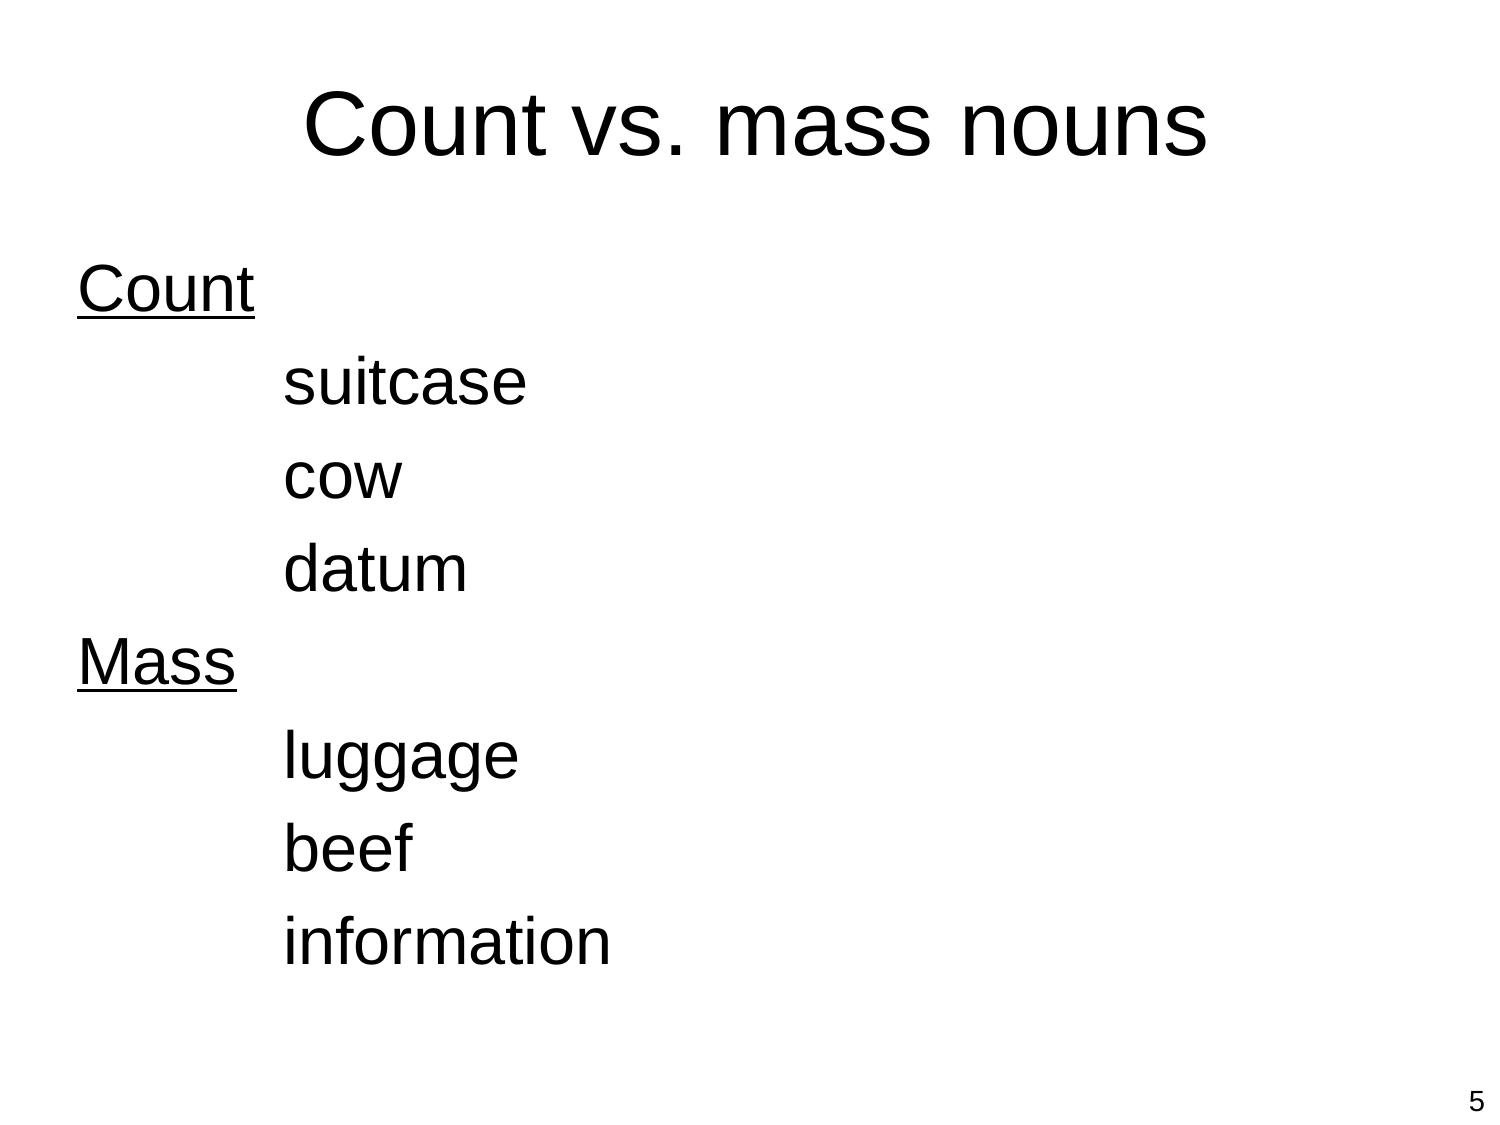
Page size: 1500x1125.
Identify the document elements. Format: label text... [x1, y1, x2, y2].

title Count vs. mass nouns [62, 24, 1451, 213]
list Count suitcase cow datum Mass luggage beef information [62, 237, 1450, 1050]
slide_number 5 [1237, 1074, 1500, 1125]
